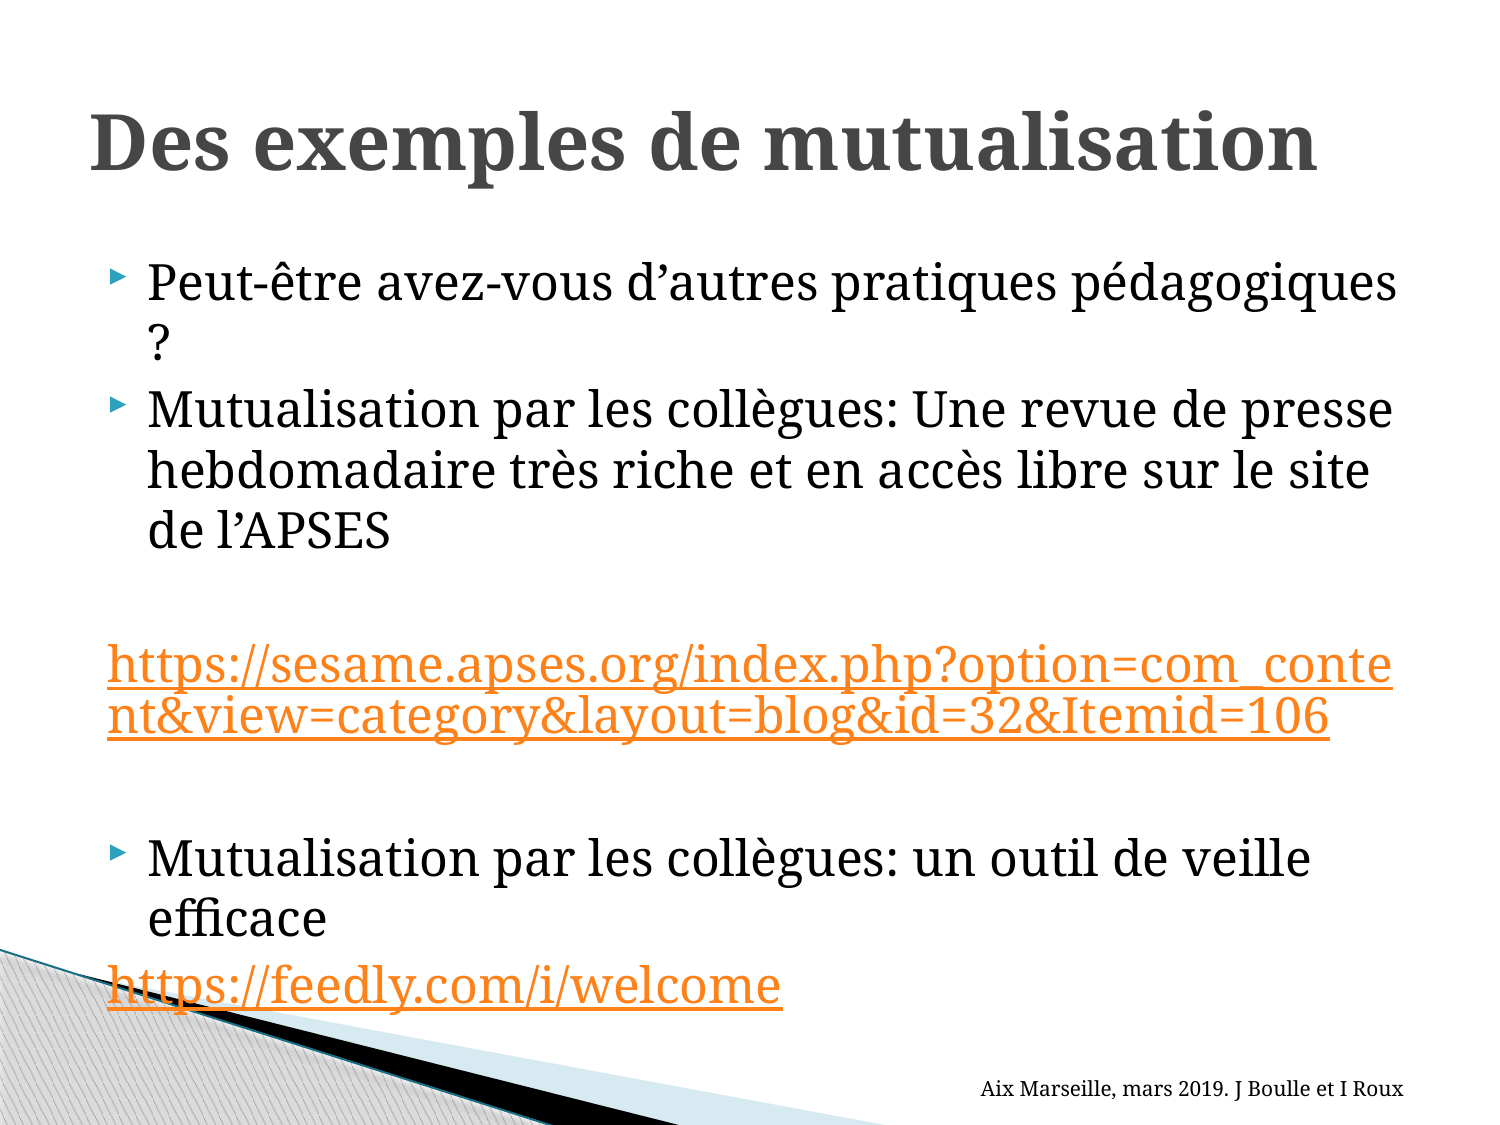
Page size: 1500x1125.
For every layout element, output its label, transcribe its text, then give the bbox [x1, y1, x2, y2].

list Peut-être avez-vous d’autres pratiques pédagogiques ? Mutualisation par les collègues: Une revue de presse hebdomadaire très riche et en accès libre sur le site de l’APSES https://sesame.apses.org/index.php?option=com_content&view=category&layout=blog&id=32&Itemid=106 Mutualisation par les collègues: un outil de veille efficace https://feedly.com/i/welcome [75, 243, 1425, 986]
footer Aix Marseille, mars 2019. J Boulle et I Roux [949, 1051, 1419, 1112]
title Des exemples de mutualisation [75, 45, 1425, 233]
